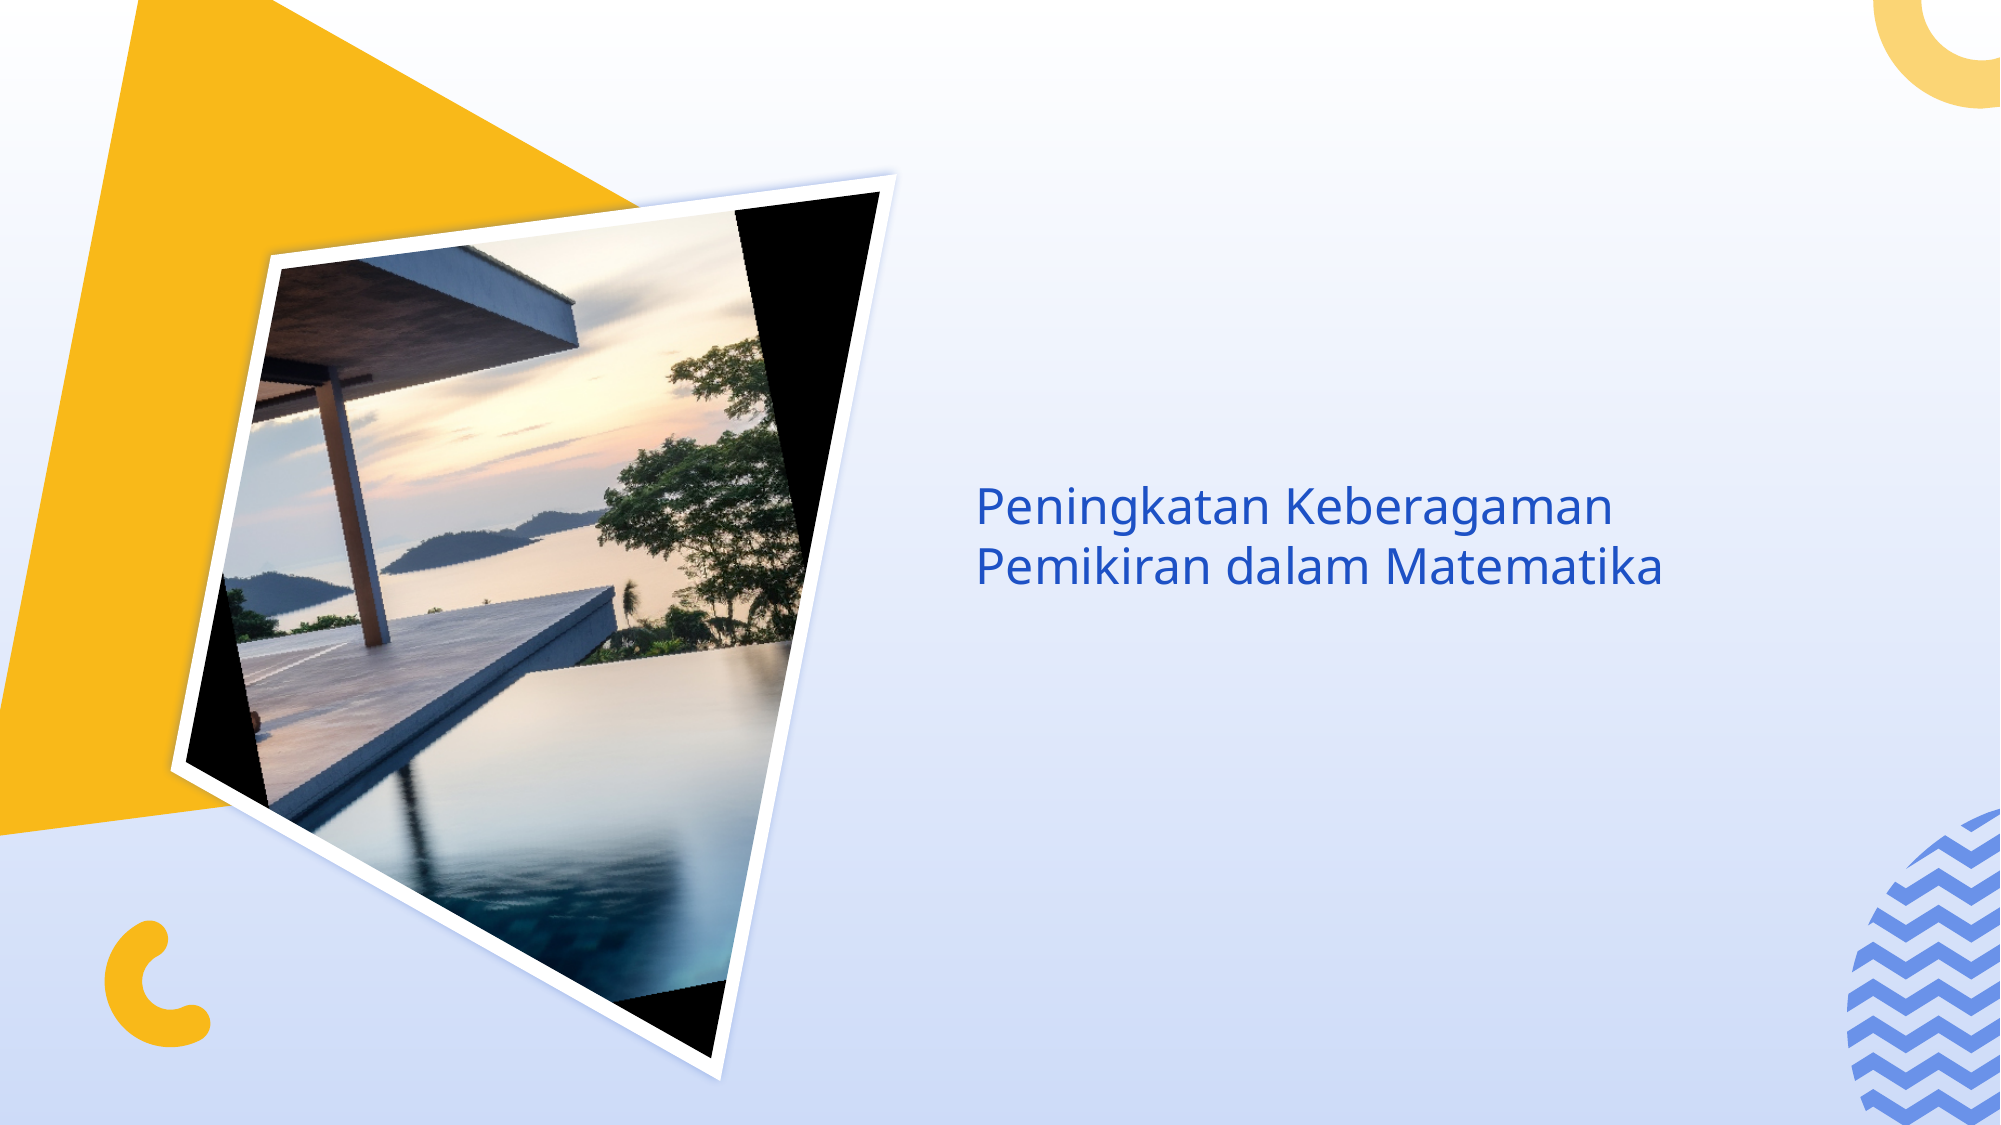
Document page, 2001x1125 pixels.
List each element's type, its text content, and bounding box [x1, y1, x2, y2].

text_box [1851, 1052, 2000, 1091]
text_box [104, 920, 211, 1048]
text_box [801, 174, 897, 667]
text_box [1847, 978, 2000, 1017]
text_box [1873, 0, 2000, 109]
text_box [1851, 941, 2000, 980]
text_box [0, 0, 500, 836]
text_box [1867, 904, 2000, 943]
text_box [1860, 1089, 2000, 1125]
text_box [1886, 867, 2000, 906]
text_box [1906, 833, 2000, 869]
text_box [1960, 808, 2000, 833]
text_box [1847, 1015, 2000, 1054]
text_box [170, 475, 228, 804]
text_box Peningkatan Keberagaman Pemikiran dalam Matematika [975, 474, 1784, 983]
picture [228, 128, 801, 1026]
text_box [597, 1012, 734, 1082]
